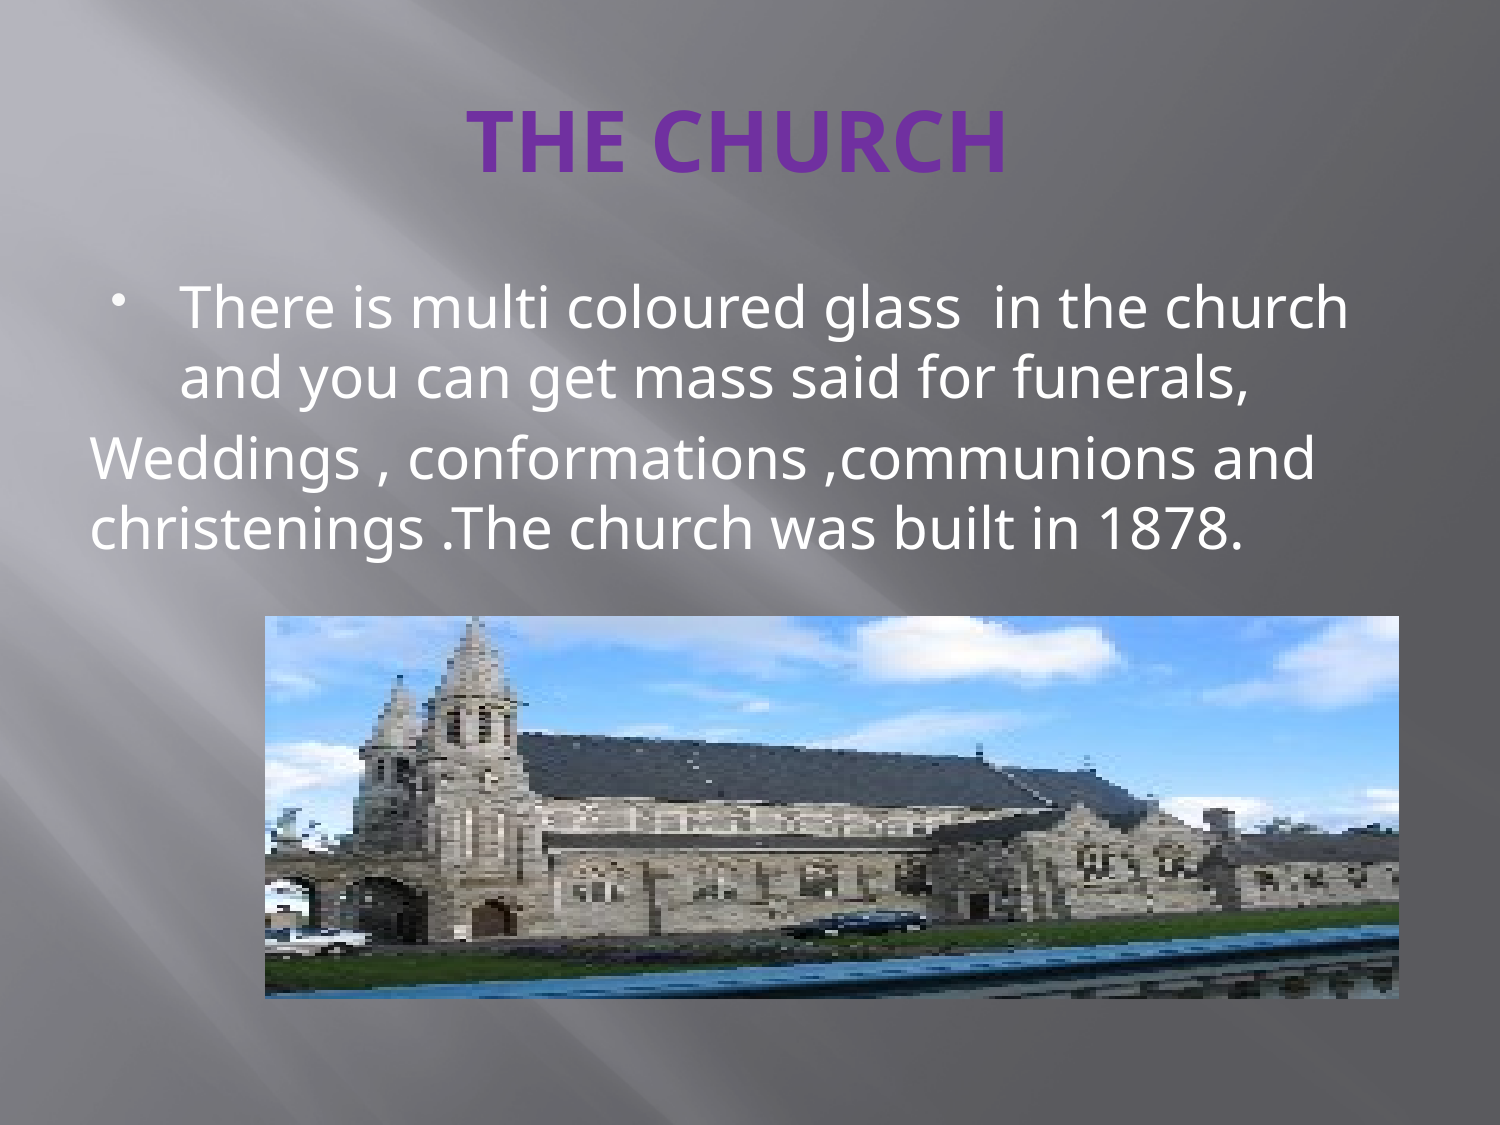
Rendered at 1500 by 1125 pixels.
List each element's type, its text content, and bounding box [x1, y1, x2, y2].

title THE CHURCH [75, 45, 1425, 233]
picture [265, 616, 1399, 999]
list There is multi coloured glass in the church and you can get mass said for funerals, Weddings , conformations ,communions and christenings .The church was built in 1878. [75, 262, 1425, 1035]
